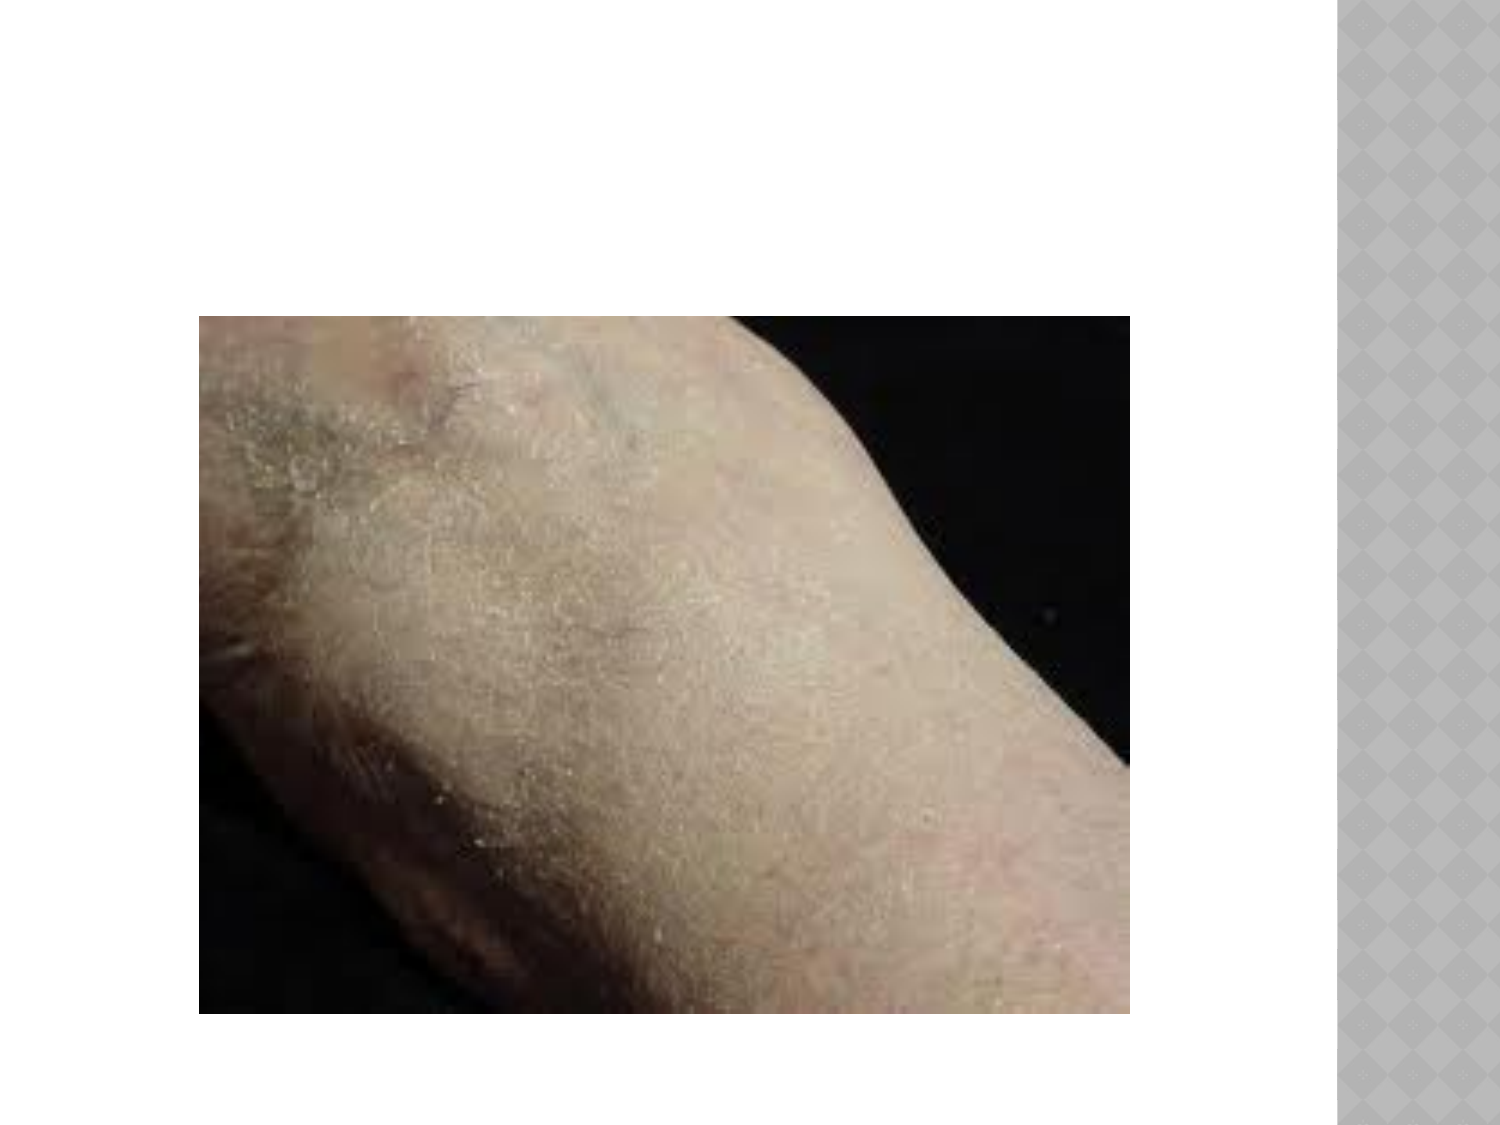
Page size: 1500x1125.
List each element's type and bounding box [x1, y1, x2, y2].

list [198, 315, 1130, 1014]
